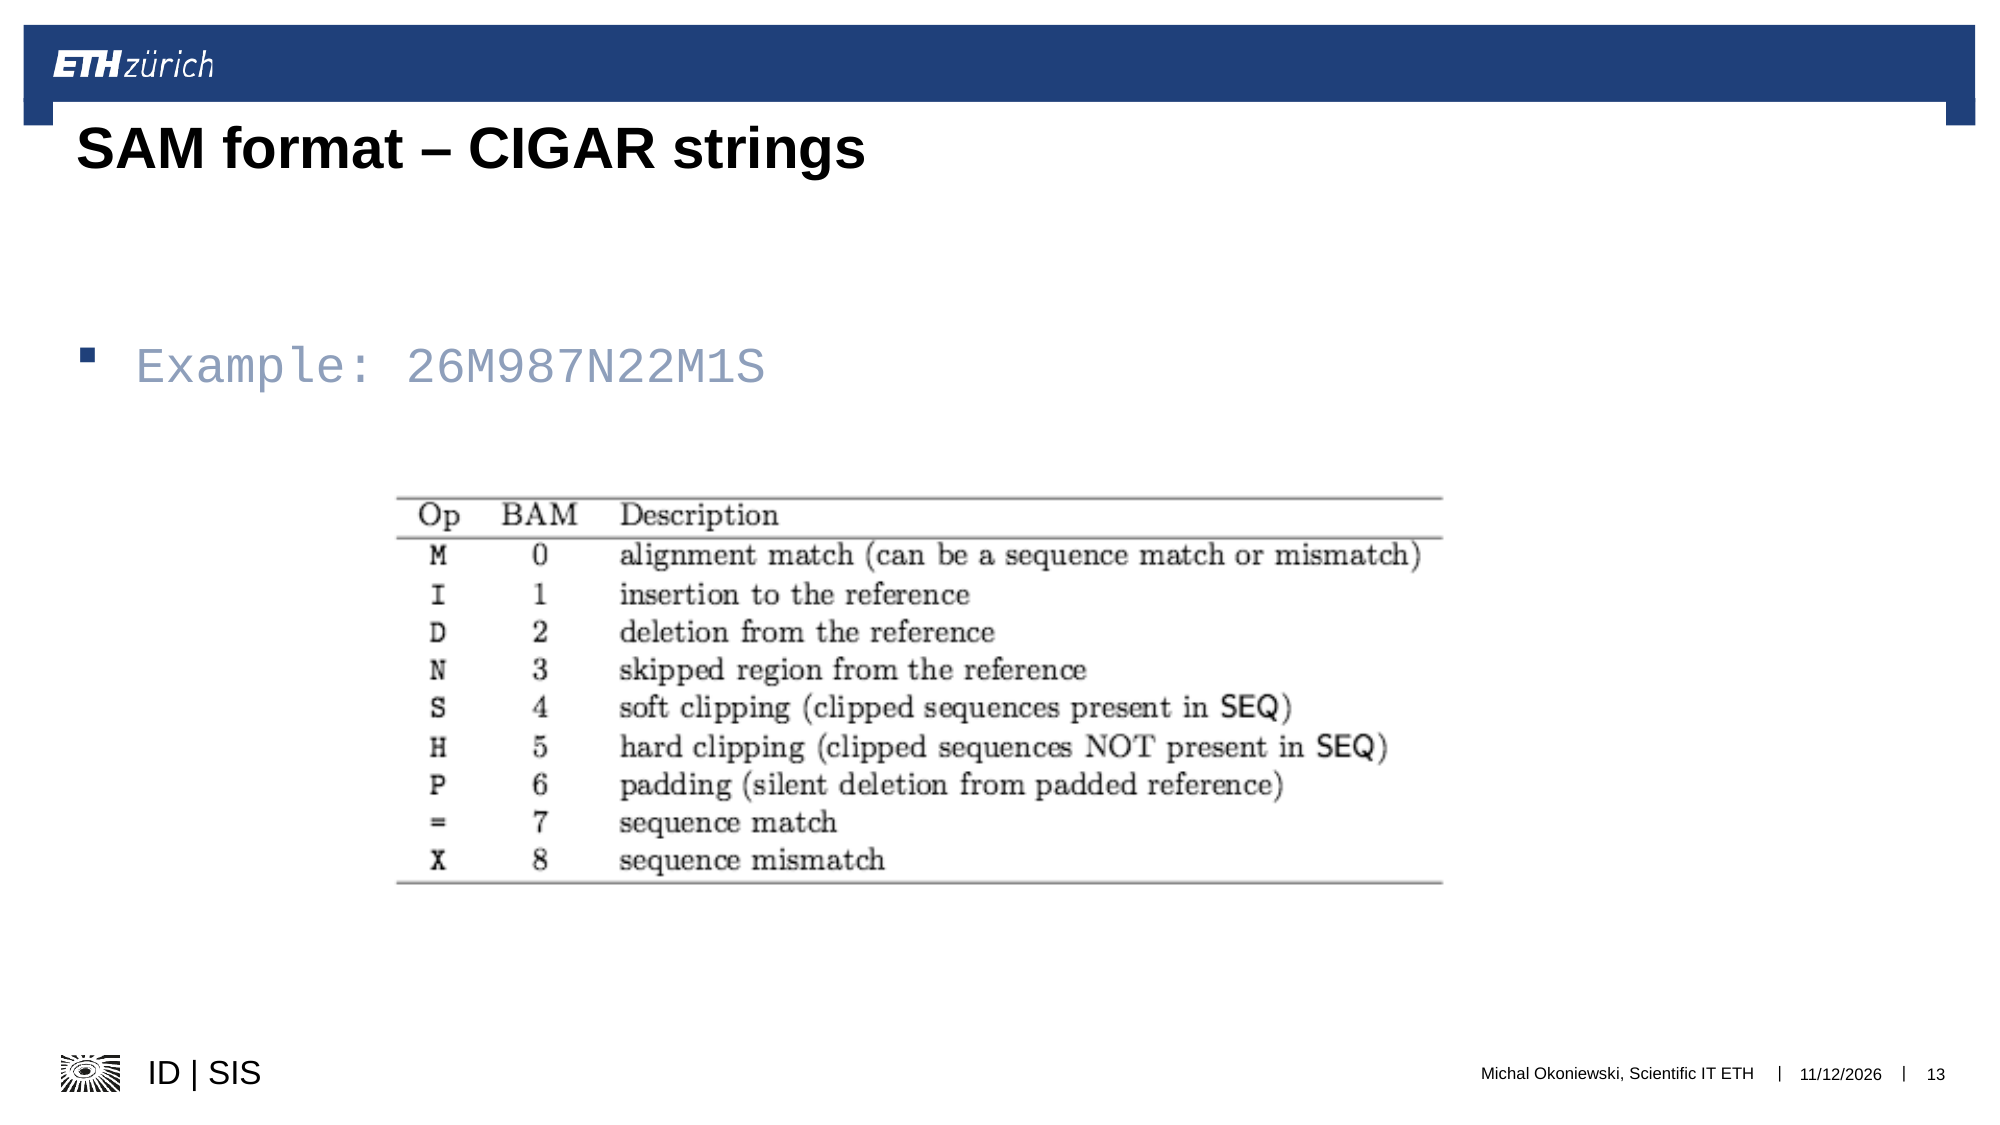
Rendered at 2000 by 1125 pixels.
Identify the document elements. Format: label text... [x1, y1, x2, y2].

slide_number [1790, 1034, 1892, 1112]
list Example: 26M987N22M1S [53, 332, 1946, 1023]
picture [172, 467, 1569, 910]
slide_number 13 [1906, 1034, 1966, 1112]
picture [61, 1055, 120, 1092]
footer Michal Okoniewski, Scientific IT ETH [999, 1034, 1760, 1111]
title SAM format – CIGAR strings [53, 101, 1946, 262]
